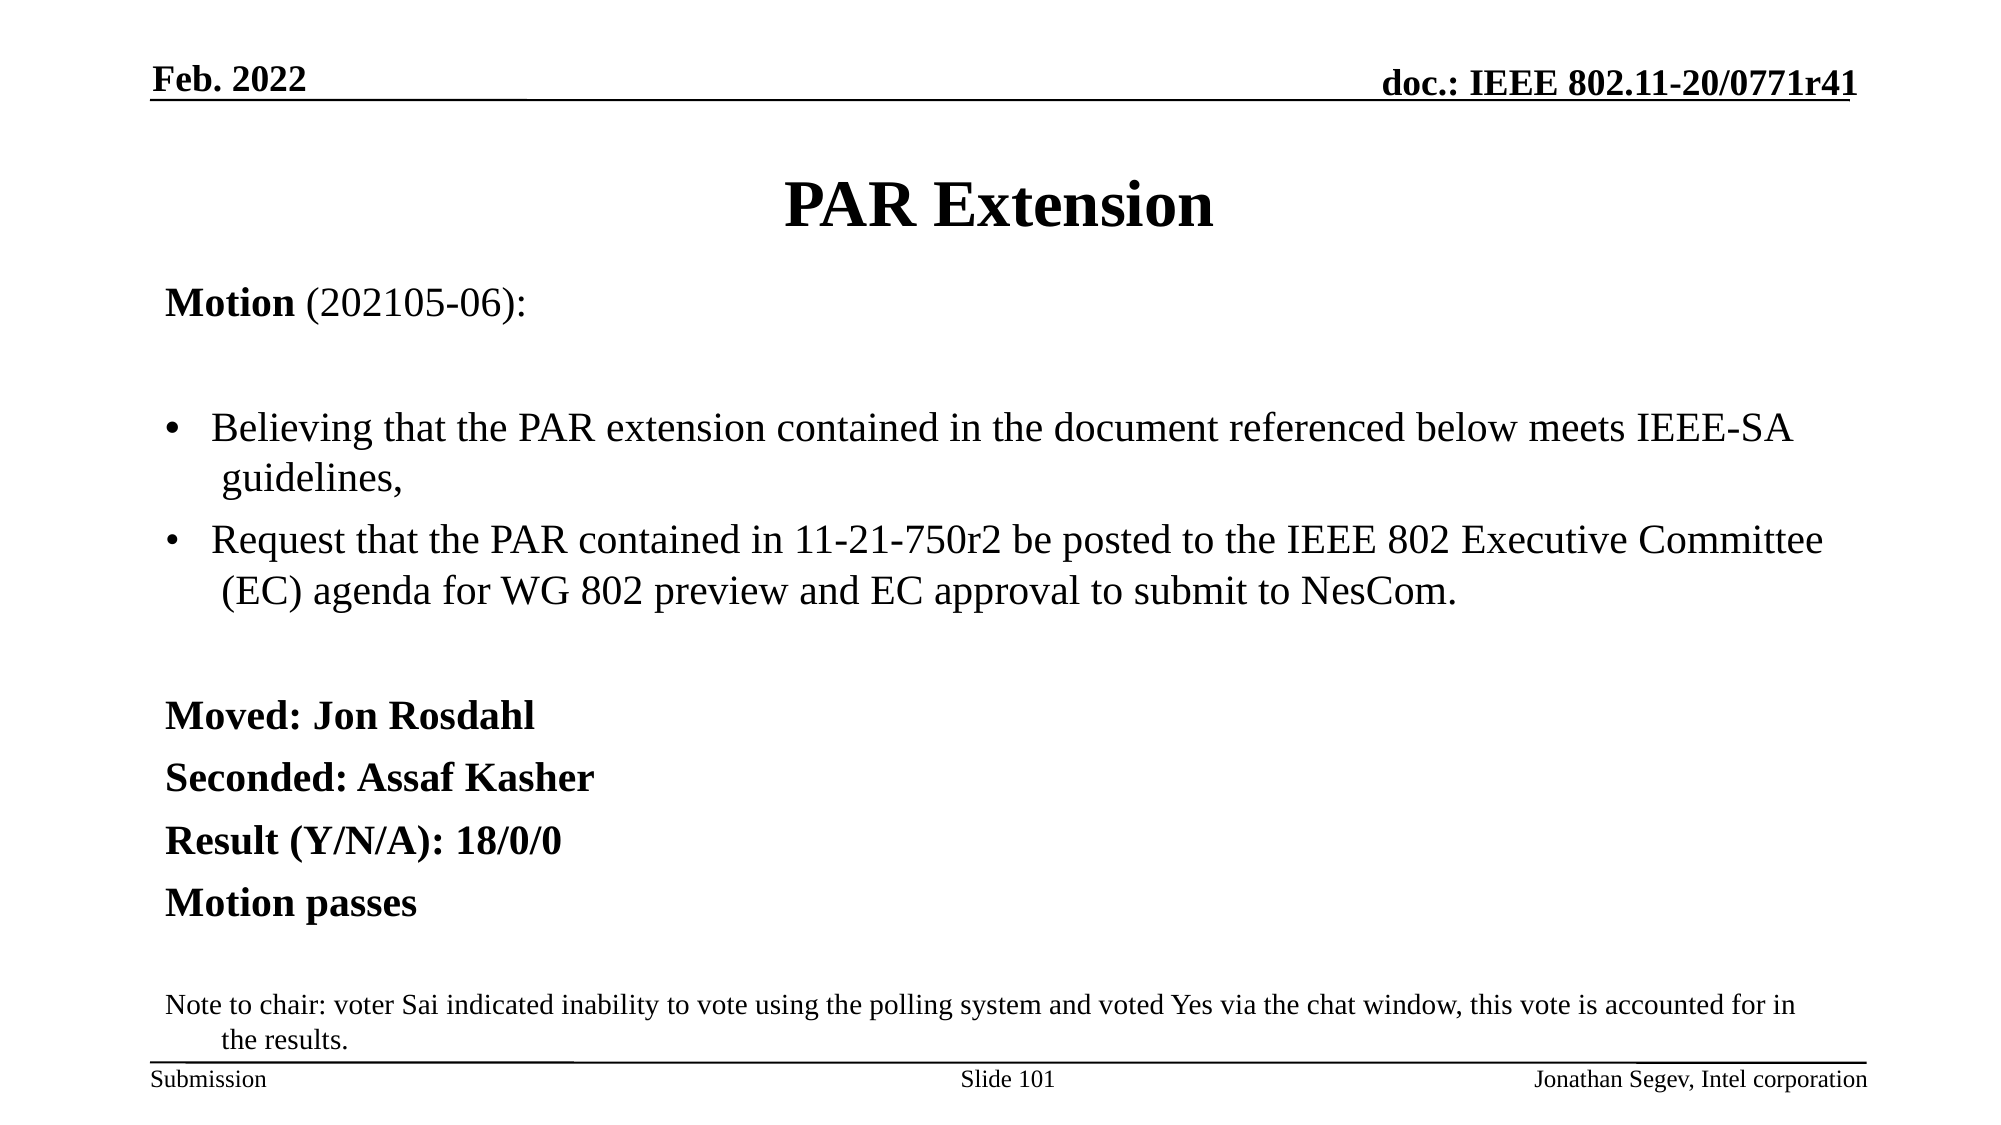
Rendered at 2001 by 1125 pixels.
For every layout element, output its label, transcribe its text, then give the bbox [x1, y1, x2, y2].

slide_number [152, 54, 563, 100]
title PAR Extension [149, 112, 1850, 266]
list Motion (202105-06): • Believing that the PAR extension contained in the document referenced below meets IEEE-SA guidelines, • Request that the PAR contained in 11-21-750r2 be posted to the IEEE 802 Executive Committee (EC) agenda for WG 802 preview and EC approval to submit to NesCom. Moved: Jon Rosdahl Seconded: Assaf Kasher Result (Y/N/A): 18/0/0 Motion passes Note to chair: voter Sai indicated inability to vote using the polling system and voted Yes via the chat window, this vote is accounted for in the results. [149, 266, 1850, 1000]
slide_number Slide 101 [950, 1061, 1067, 1123]
footer Jonathan Segev, Intel corporation [1171, 1061, 1869, 1093]
